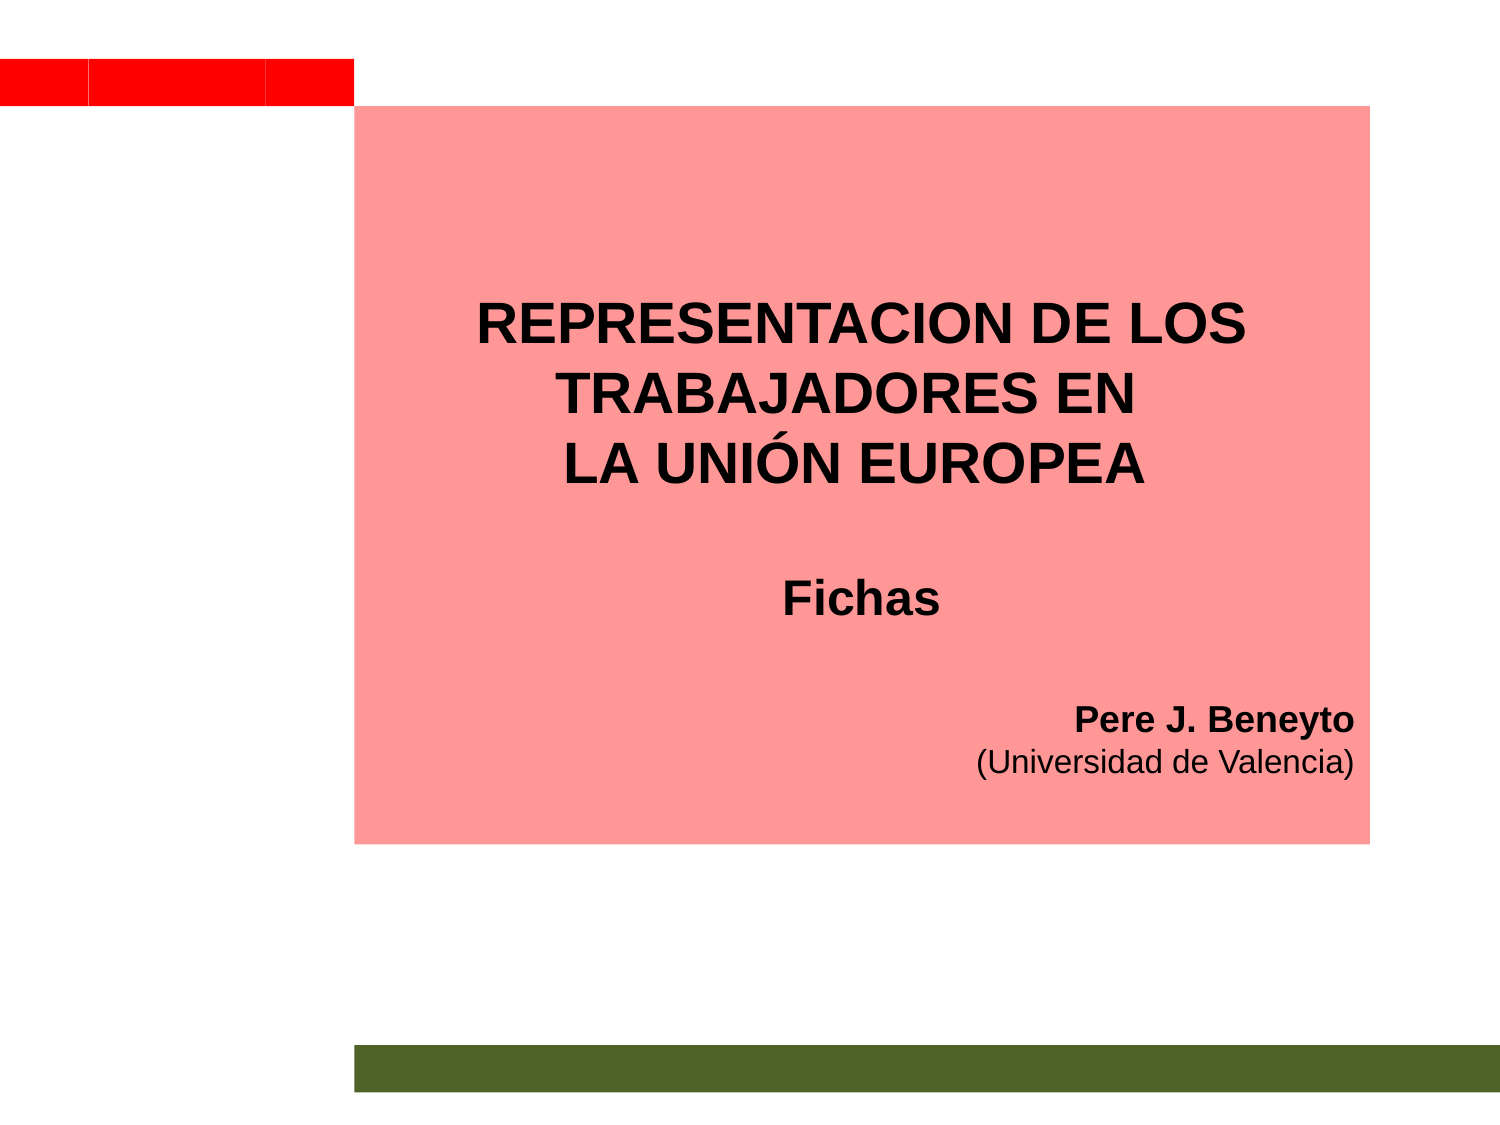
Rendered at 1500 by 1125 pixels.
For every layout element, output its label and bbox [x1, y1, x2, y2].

text_box [0, 57, 1372, 846]
text_box [352, 1043, 1500, 1094]
